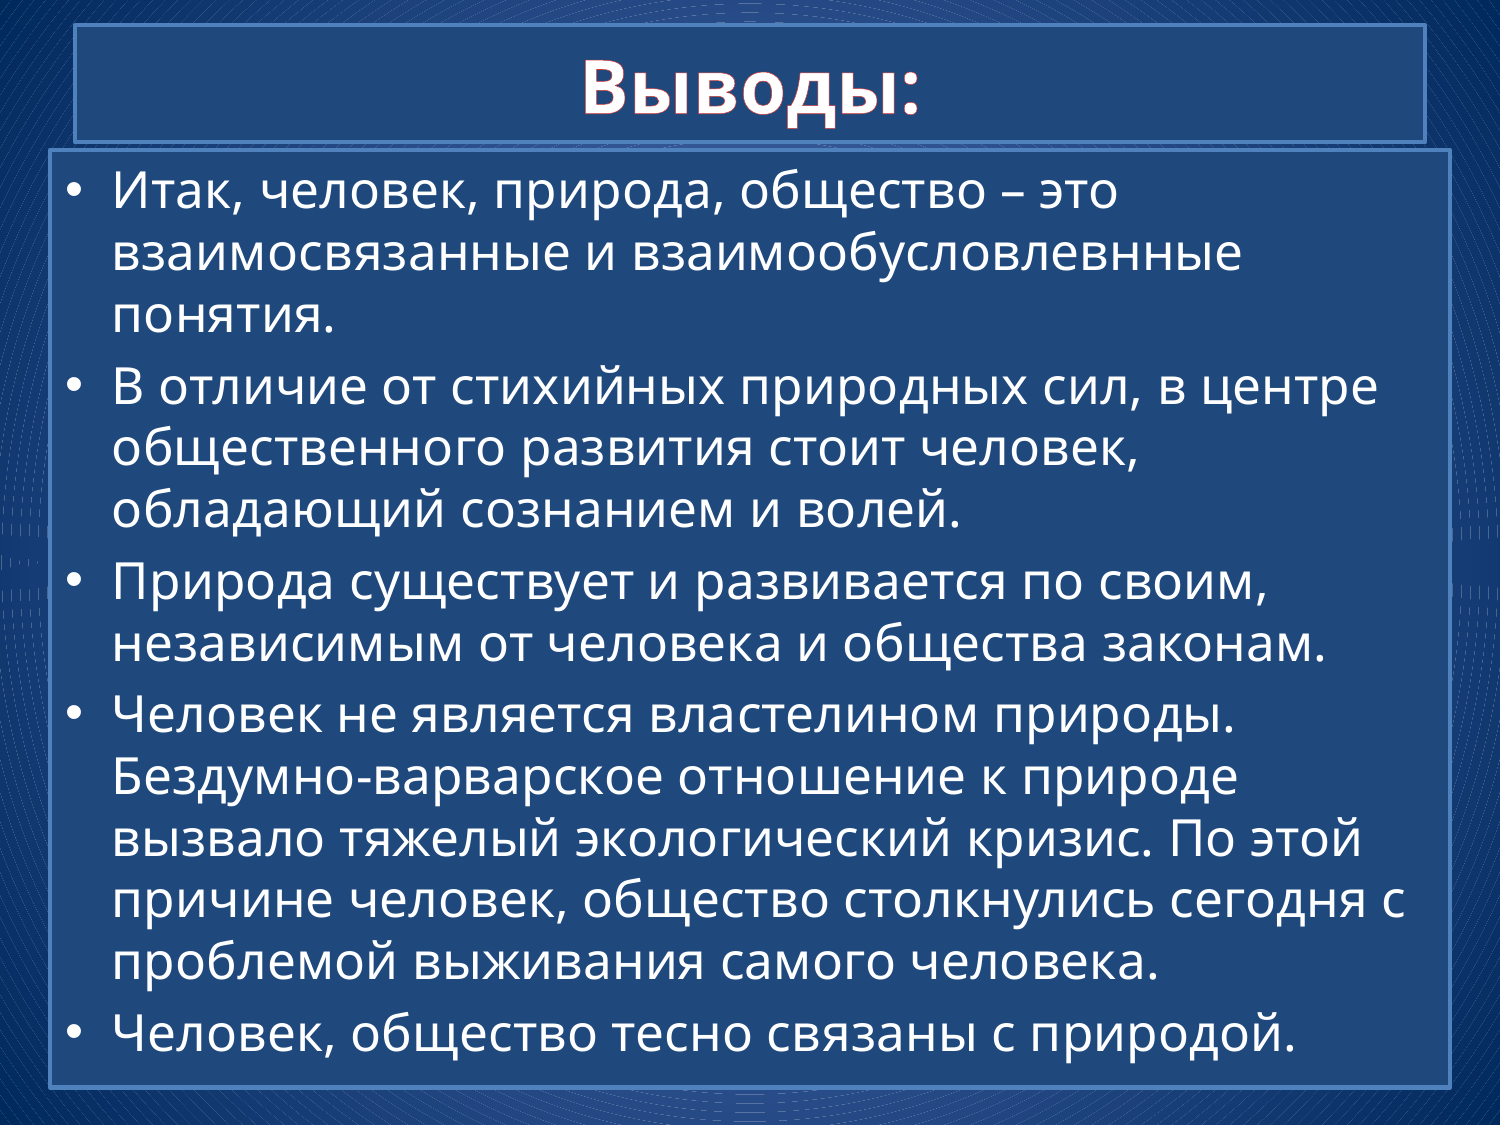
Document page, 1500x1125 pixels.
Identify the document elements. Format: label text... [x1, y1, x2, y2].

title Выводы: [73, 23, 1427, 144]
list Итак, человек, природа, общество – это взаимосвязанные и взаимообусловлевнные понятия. В отличие от стихийных природных сил, в центре общественного развития стоит человек, обладающий сознанием и волей. Природа существует и развивается по своим, независимым от человека и общества законам. Человек не является властелином природы. Бездумно-варварское отношение к природе вызвало тяжелый экологический кризис. По этой причине человек, общество столкнулись сегодня с проблемой выживания самого человека. Человек, общество тесно связаны с природой. [48, 148, 1452, 1090]
